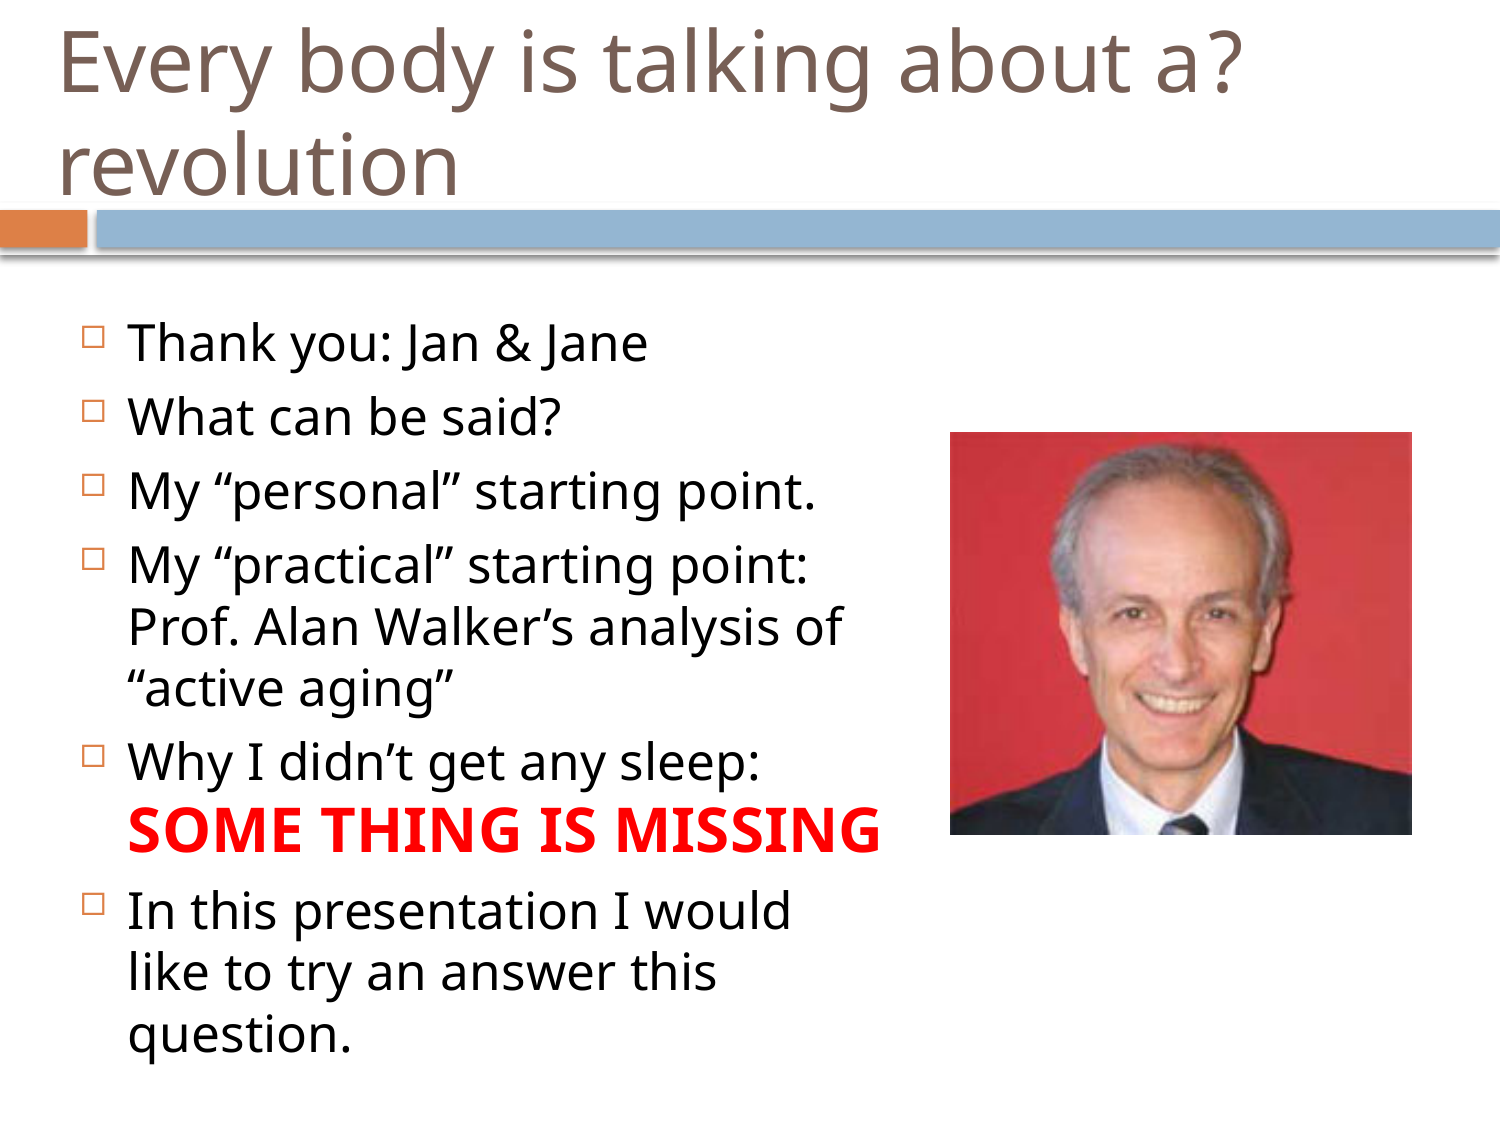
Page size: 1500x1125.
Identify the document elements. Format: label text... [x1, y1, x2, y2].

title ?Every body is talking about a revolution [41, 0, 1500, 220]
picture [950, 432, 1412, 835]
list Thank you: Jan & Jane What can be said? My “personal” starting point. My “practical” starting point: Prof. Alan Walker’s analysis of “active aging” Why I didn’t get any sleep: SOME THING IS MISSING In this presentation I would like to try an answer this question. [64, 302, 904, 1083]
